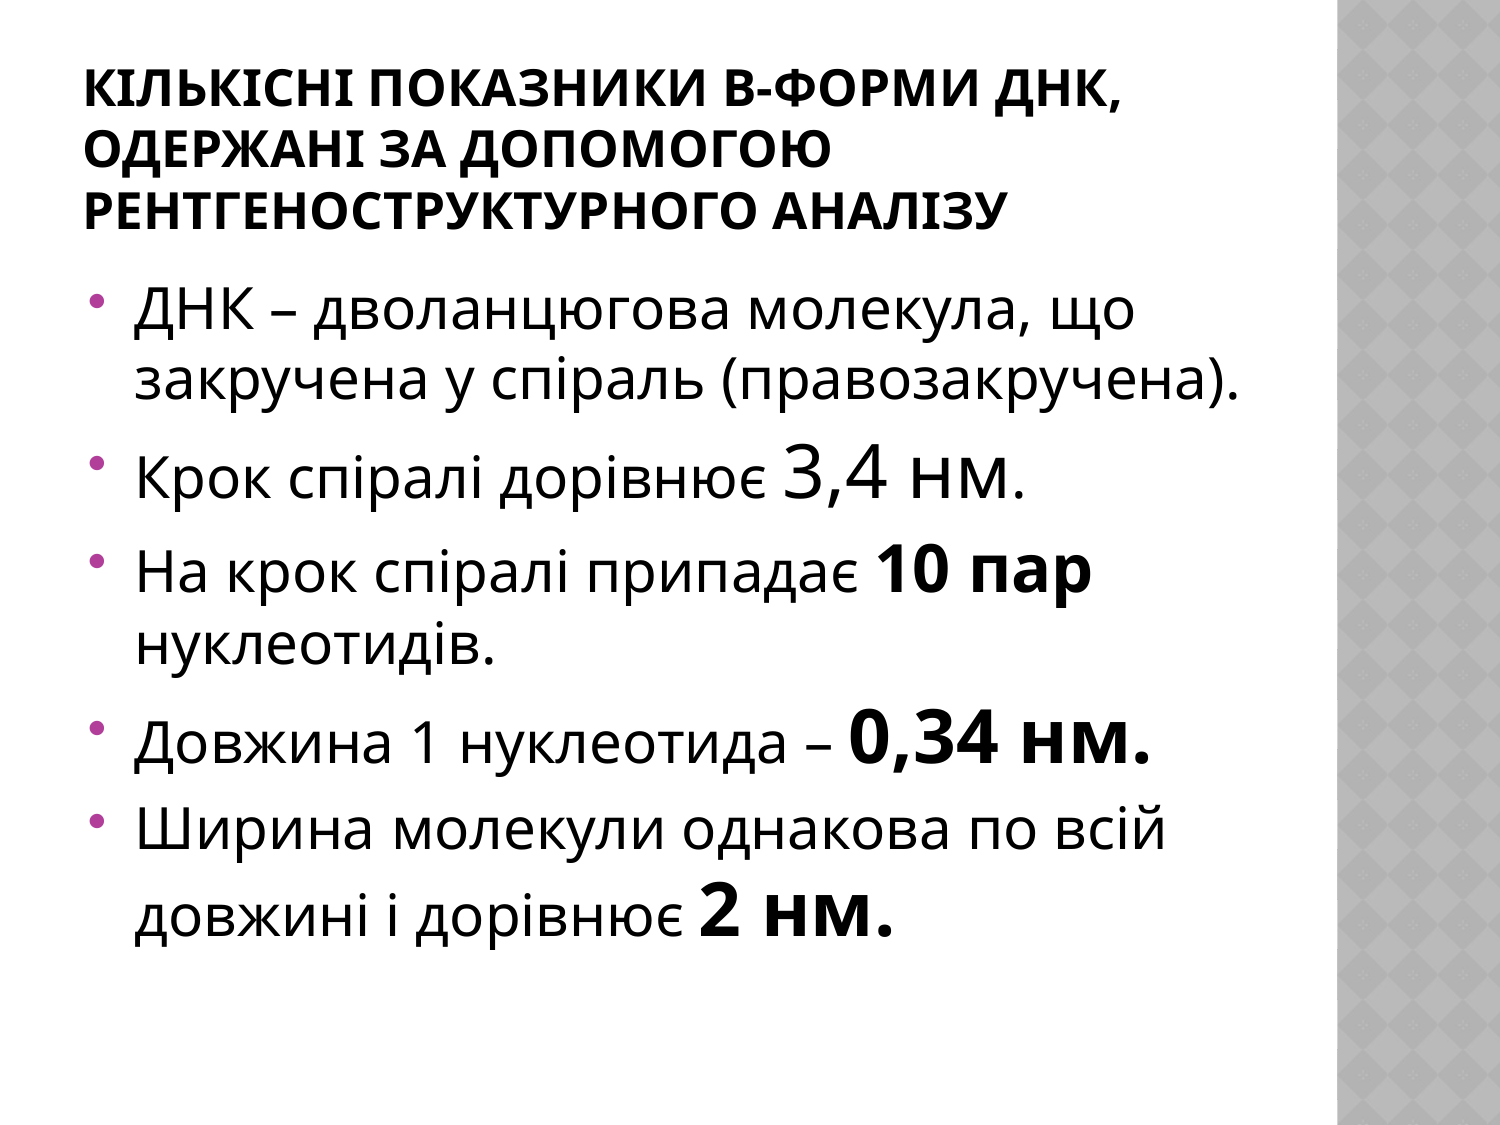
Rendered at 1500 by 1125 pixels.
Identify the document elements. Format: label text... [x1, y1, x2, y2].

table_cell - [1337, 0, 1500, 1125]
list ДНК – дволанцюгова молекула, що закручена у спіраль (правозакручена). Крок спіралі дорівнює 3,4 нм. На крок спіралі припадає 10 пар нуклеотидів. Довжина 1 нуклеотида – 0,34 нм. Ширина молекули однакова по всій довжині і дорівнює 2 нм. [75, 264, 1263, 1059]
title Кількісні показники В-форми ДНК, одержані за допомогою рентгеноструктурного аналізу [75, 52, 1263, 240]
